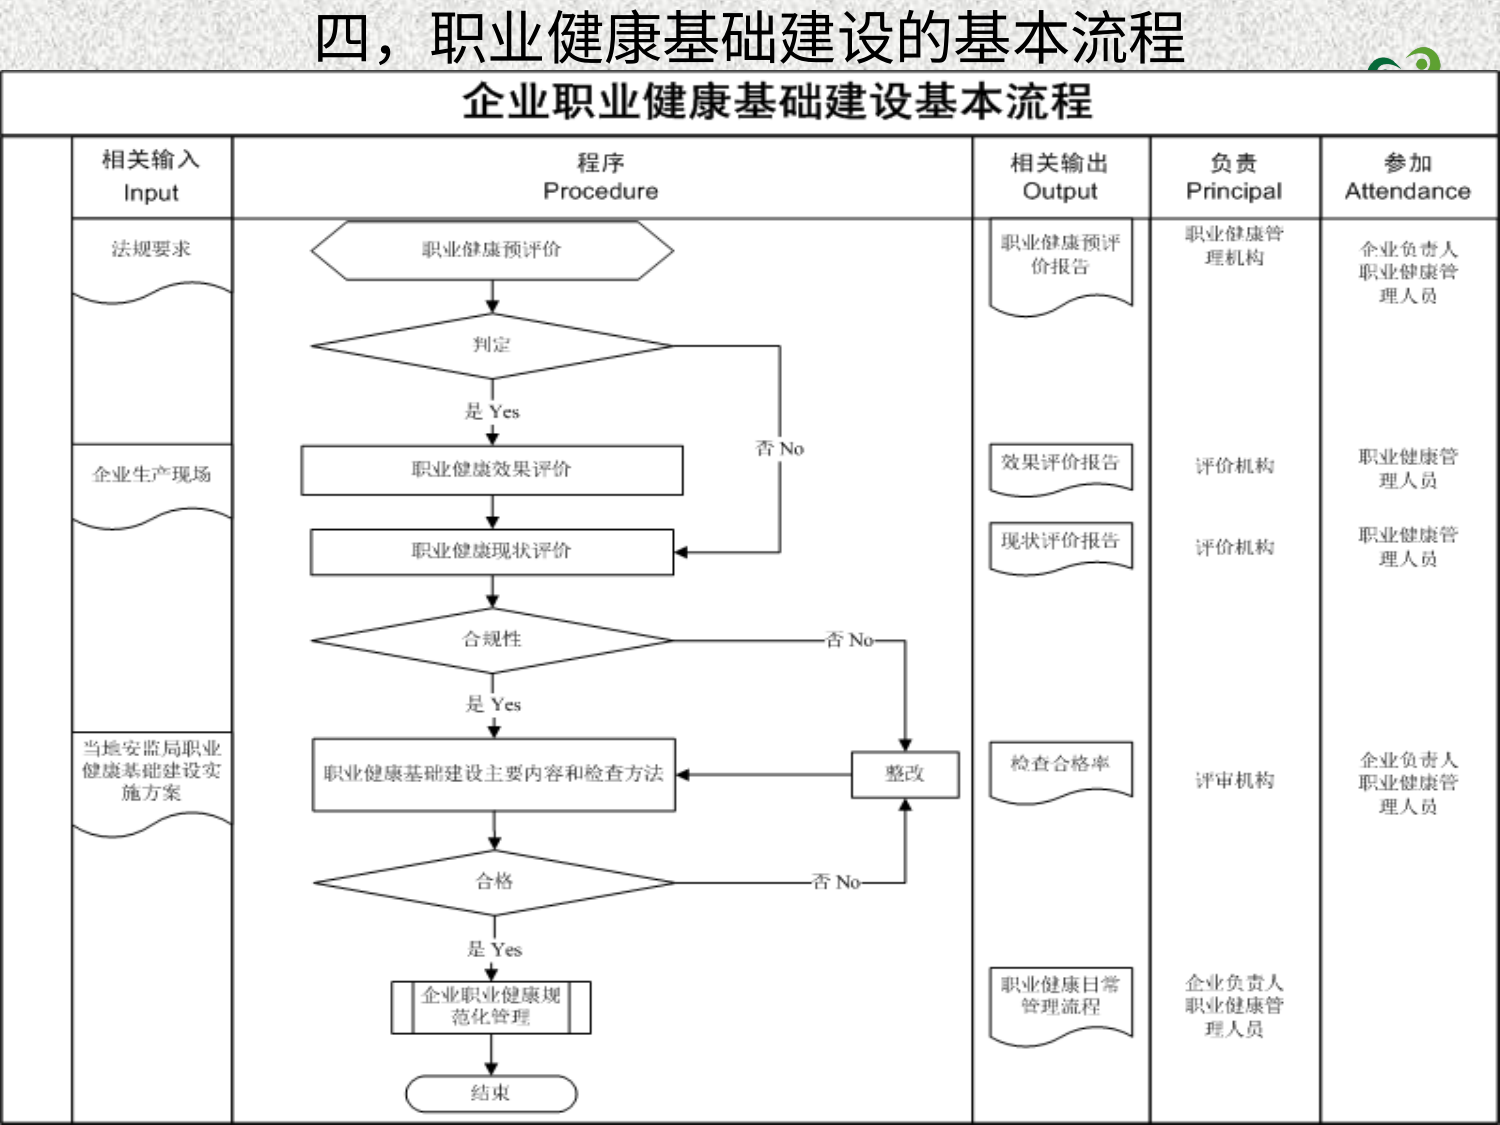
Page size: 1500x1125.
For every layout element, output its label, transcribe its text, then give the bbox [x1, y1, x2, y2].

picture [0, 0, 1500, 70]
title 四，职业健康基础建设的基本流程 [75, 11, 1425, 61]
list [0, 70, 1500, 1125]
